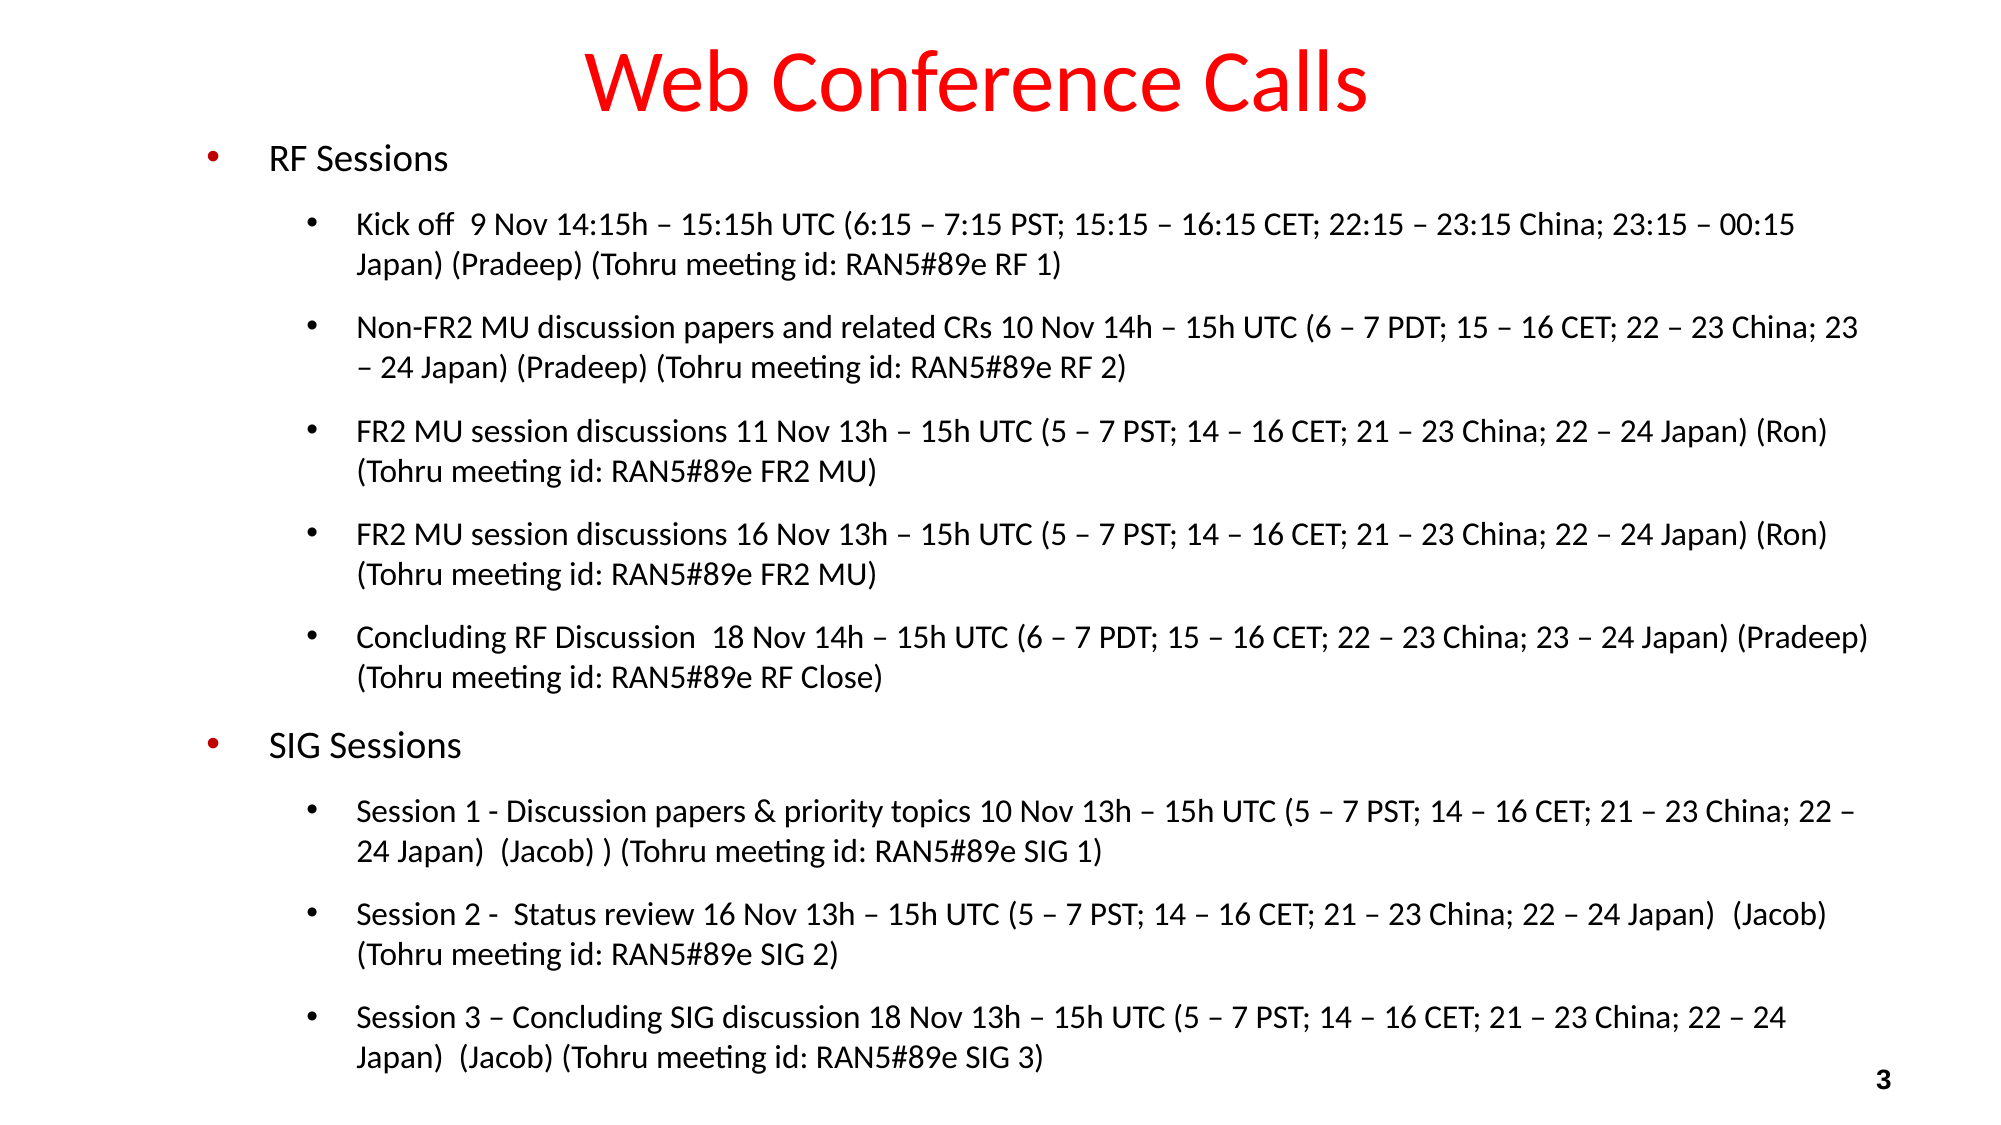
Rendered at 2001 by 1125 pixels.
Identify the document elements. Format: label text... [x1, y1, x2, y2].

title Web Conference Calls [77, 42, 1878, 111]
list RF Sessions Kick off 9 Nov 14:15h – 15:15h UTC (6:15 – 7:15 PST; 15:15 – 16:15 CET; 22:15 – 23:15 China; 23:15 – 00:15 Japan) (Pradeep) (Tohru meeting id: RAN5#89e RF 1) Non-FR2 MU discussion papers and related CRs 10 Nov 14h – 15h UTC (6 – 7 PDT; 15 – 16 CET; 22 – 23 China; 23 – 24 Japan) (Pradeep) (Tohru meeting id: RAN5#89e RF 2) FR2 MU session discussions 11 Nov 13h – 15h UTC (5 – 7 PST; 14 – 16 CET; 21 – 23 China; 22 – 24 Japan) (Ron) (Tohru meeting id: RAN5#89e FR2 MU) FR2 MU session discussions 16 Nov 13h – 15h UTC (5 – 7 PST; 14 – 16 CET; 21 – 23 China; 22 – 24 Japan) (Ron) (Tohru meeting id: RAN5#89e FR2 MU) Concluding RF Discussion 18 Nov 14h – 15h UTC (6 – 7 PDT; 15 – 16 CET; 22 – 23 China; 23 – 24 Japan) (Pradeep) (Tohru meeting id: RAN5#89e RF Close) SIG Sessions Session 1 - Discussion papers & priority topics 10 Nov 13h – 15h UTC (5 – 7 PST; 14 – 16 CET; 21 – 23 China; 22 – 24 Japan) (Jacob) ) (Tohru meeting id: RAN5#89e SIG 1) Session 2 - Status review 16 Nov 13h – 15h UTC (5 – 7 PST; 14 – 16 CET; 21 – 23 China; 22 – 24 Japan) (Jacob) (Tohru meeting id: RAN5#89e SIG 2) Session 3 – Concluding SIG discussion 18 Nov 13h – 15h UTC (5 – 7 PST; 14 – 16 CET; 21 – 23 China; 22 – 24 Japan) (Jacob) (Tohru meeting id: RAN5#89e SIG 3) [91, 125, 1892, 1083]
